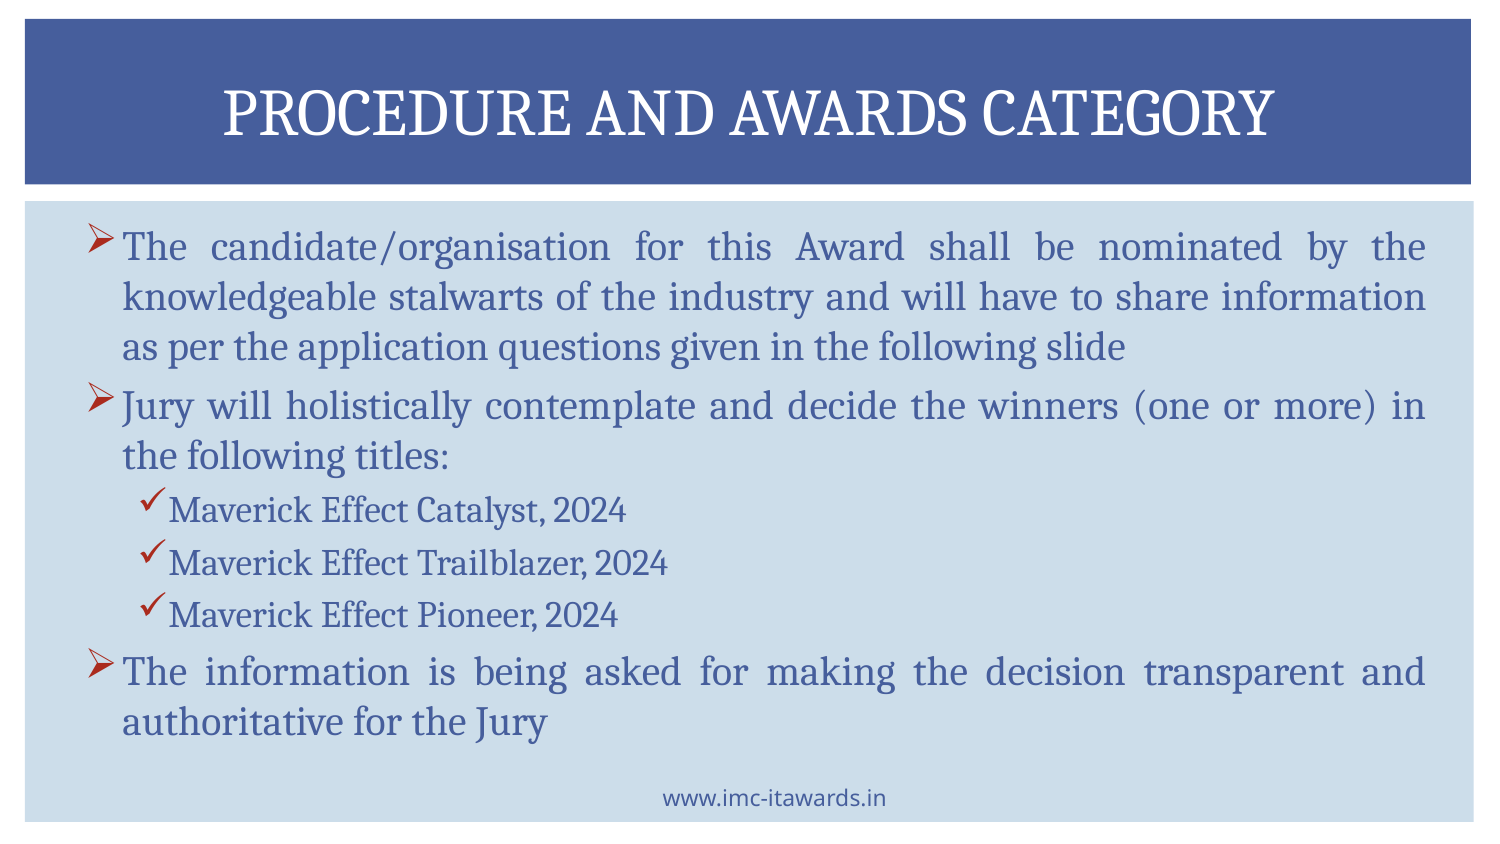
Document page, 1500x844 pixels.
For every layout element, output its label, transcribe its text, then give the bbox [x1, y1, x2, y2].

title Procedure and Awards category [62, 43, 1438, 174]
footer www.imc-itawards.in [500, 782, 1050, 816]
list The candidate/organisation for this Award shall be nominated by the knowledgeable stalwarts of the industry and will have to share information as per the application questions given in the following slide Jury will holistically contemplate and decide the winners (one or more) in the following titles: Maverick Effect Catalyst, 2024 Maverick Effect Trailblazer, 2024 Maverick Effect Pioneer, 2024 The information is being asked for making the decision transparent and authoritative for the Jury [62, 211, 1442, 754]
